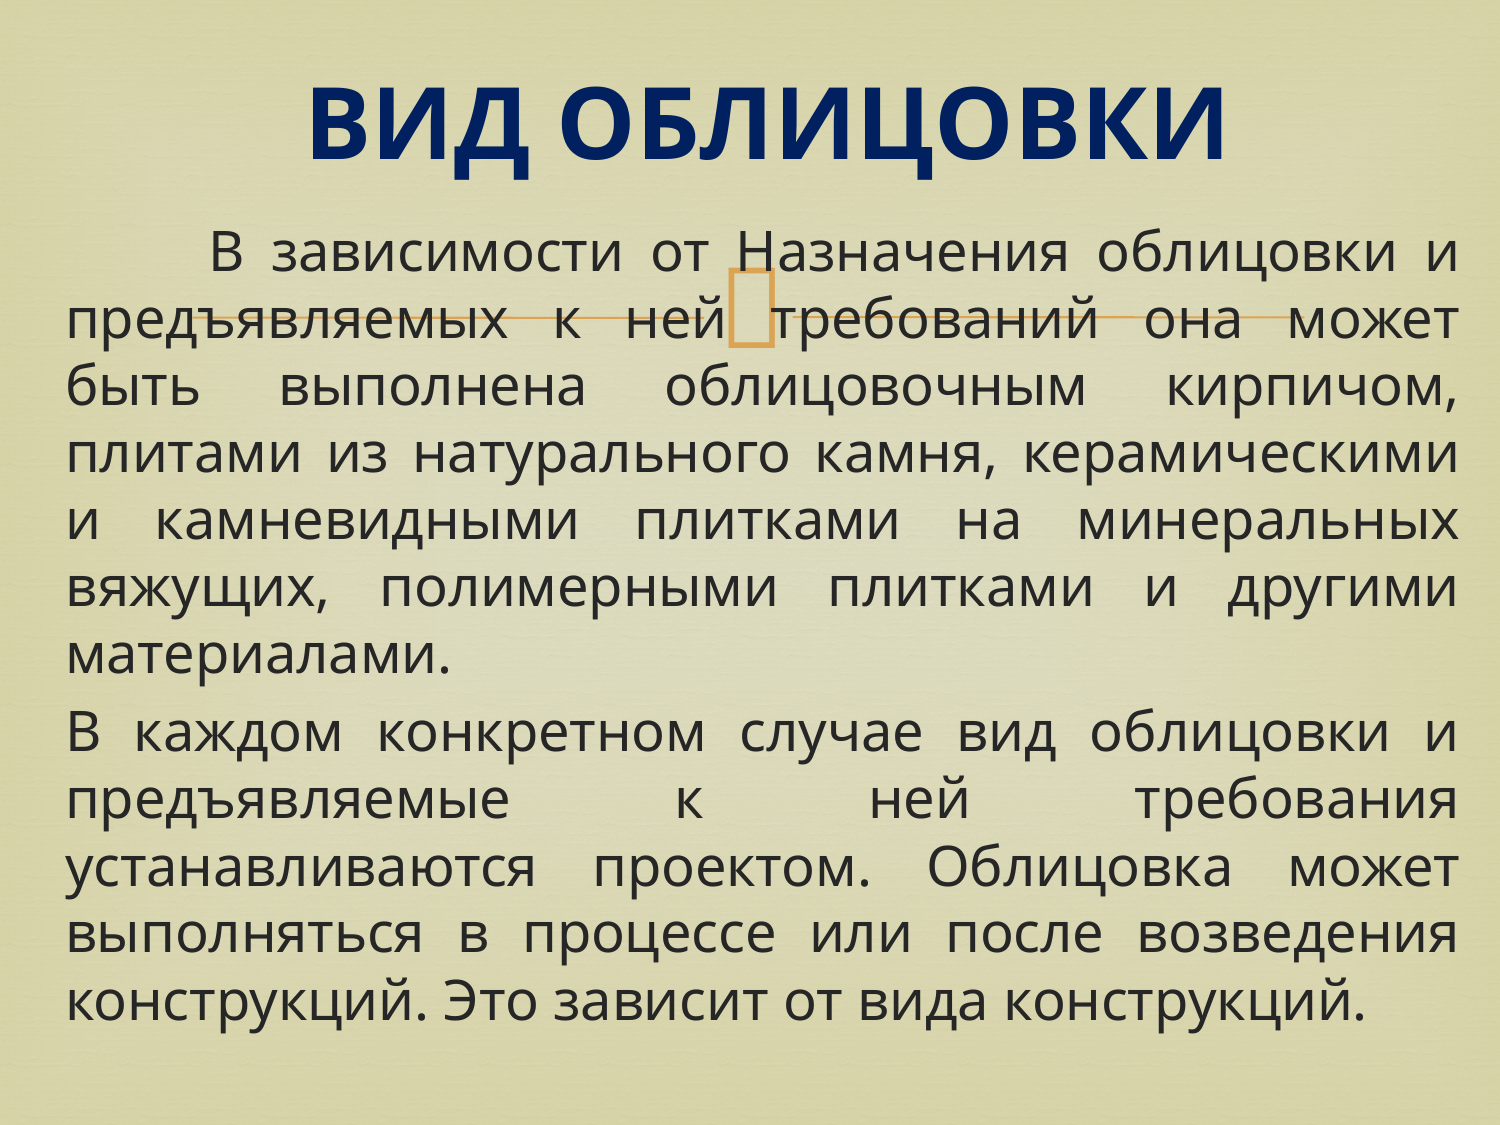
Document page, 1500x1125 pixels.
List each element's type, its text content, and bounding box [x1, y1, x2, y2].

list В зависимости от Назначения облицовки и предъявляемых к ней требований она может быть выполнена облицовочным кирпичом, плитами из натурального камня, керамическими и камневидными плитками на минеральных вяжущих, полимерными плитками и другими материалами. В каждом конкретном случае вид облицовки и предъявляемые к ней требования устанавливаются проектом. Облицовка может выполняться в процессе или после возведения конструкций. Это зависит от вида конструкций. [50, 208, 1475, 1047]
title ВИД ОБЛИЦОВКИ [123, 42, 1412, 197]
